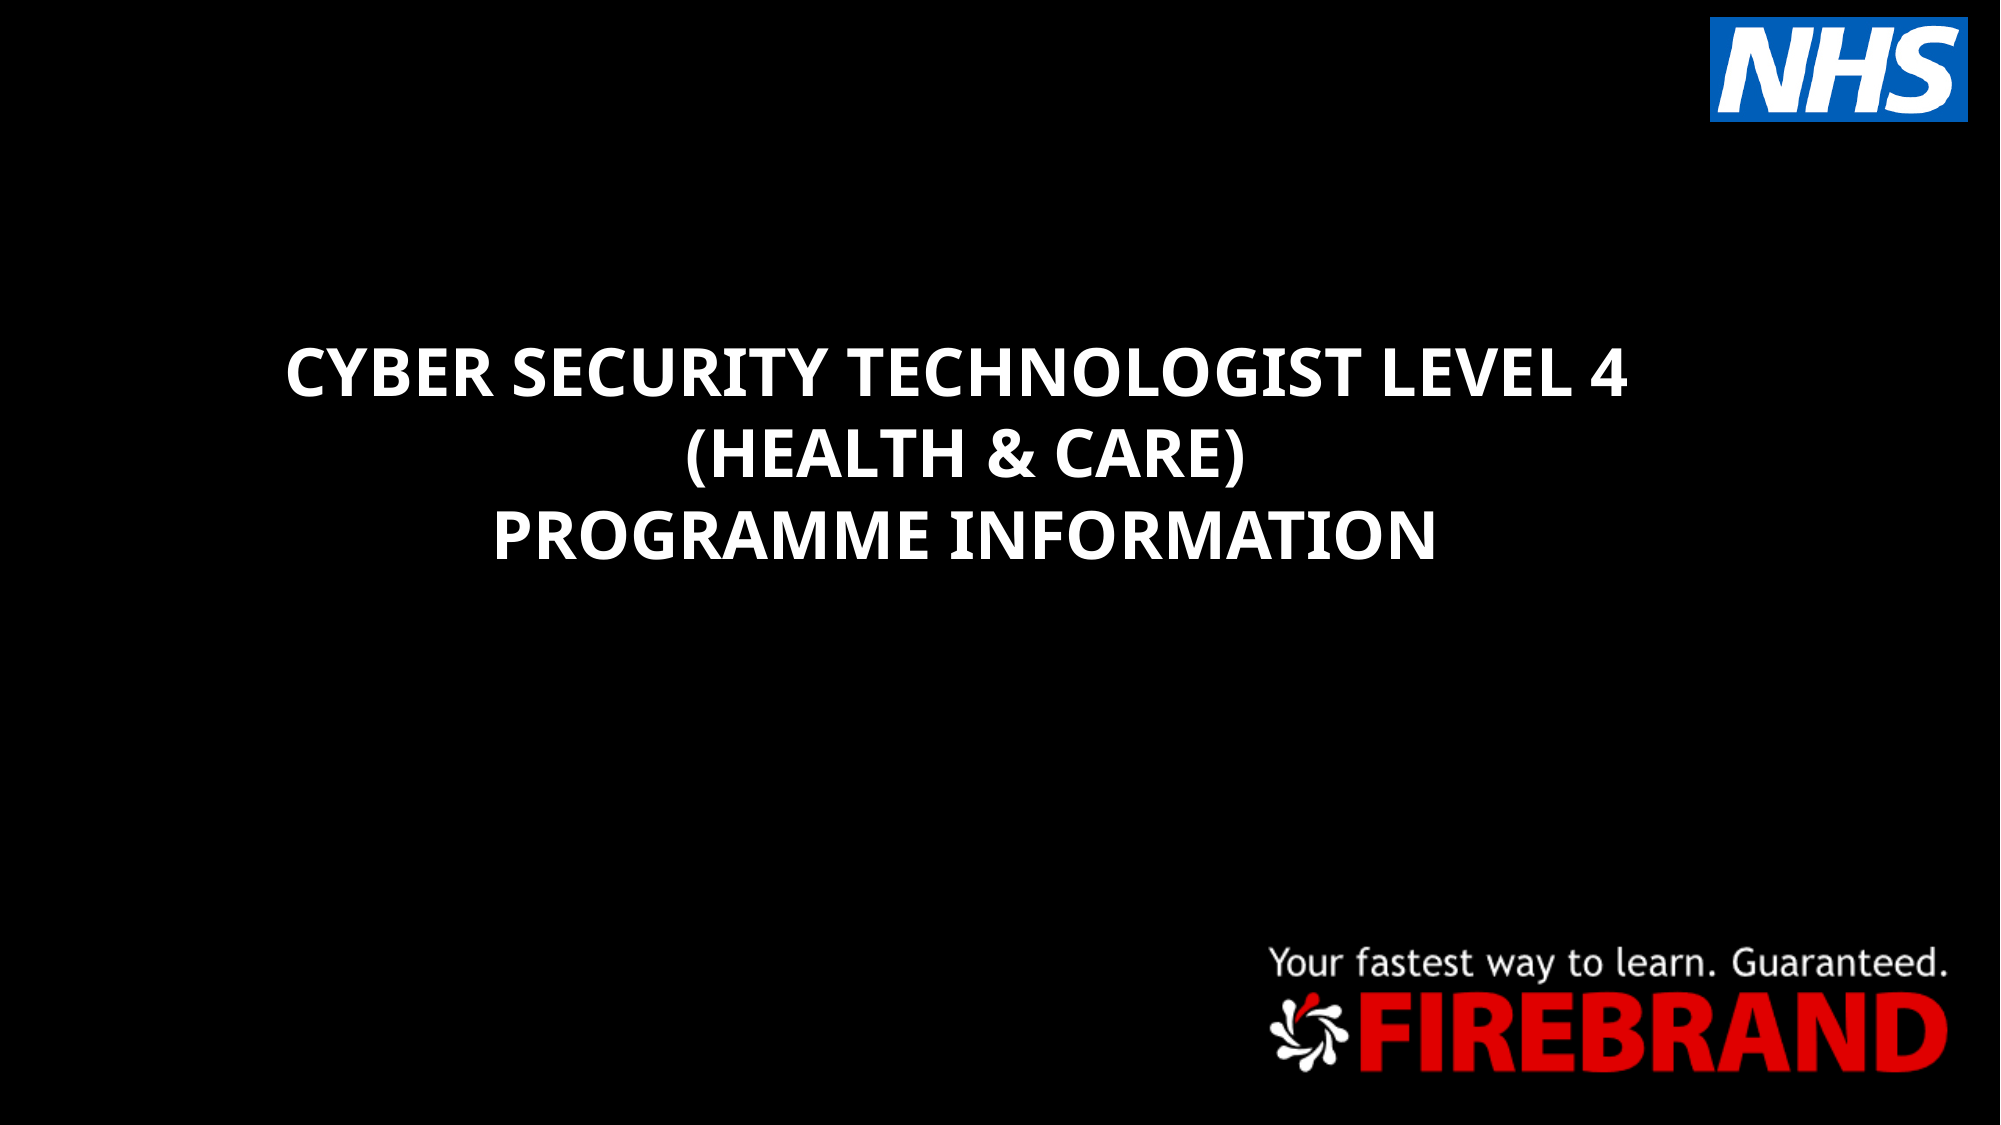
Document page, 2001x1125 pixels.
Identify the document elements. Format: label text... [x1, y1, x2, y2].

title CYBER SECURITY TECHNOLOGIST LEVEL 4 (HEALTH & CARE) PROGRAMME INFORMATION [30, 297, 1902, 584]
picture [1252, 933, 1968, 1108]
picture [1710, 17, 1968, 122]
